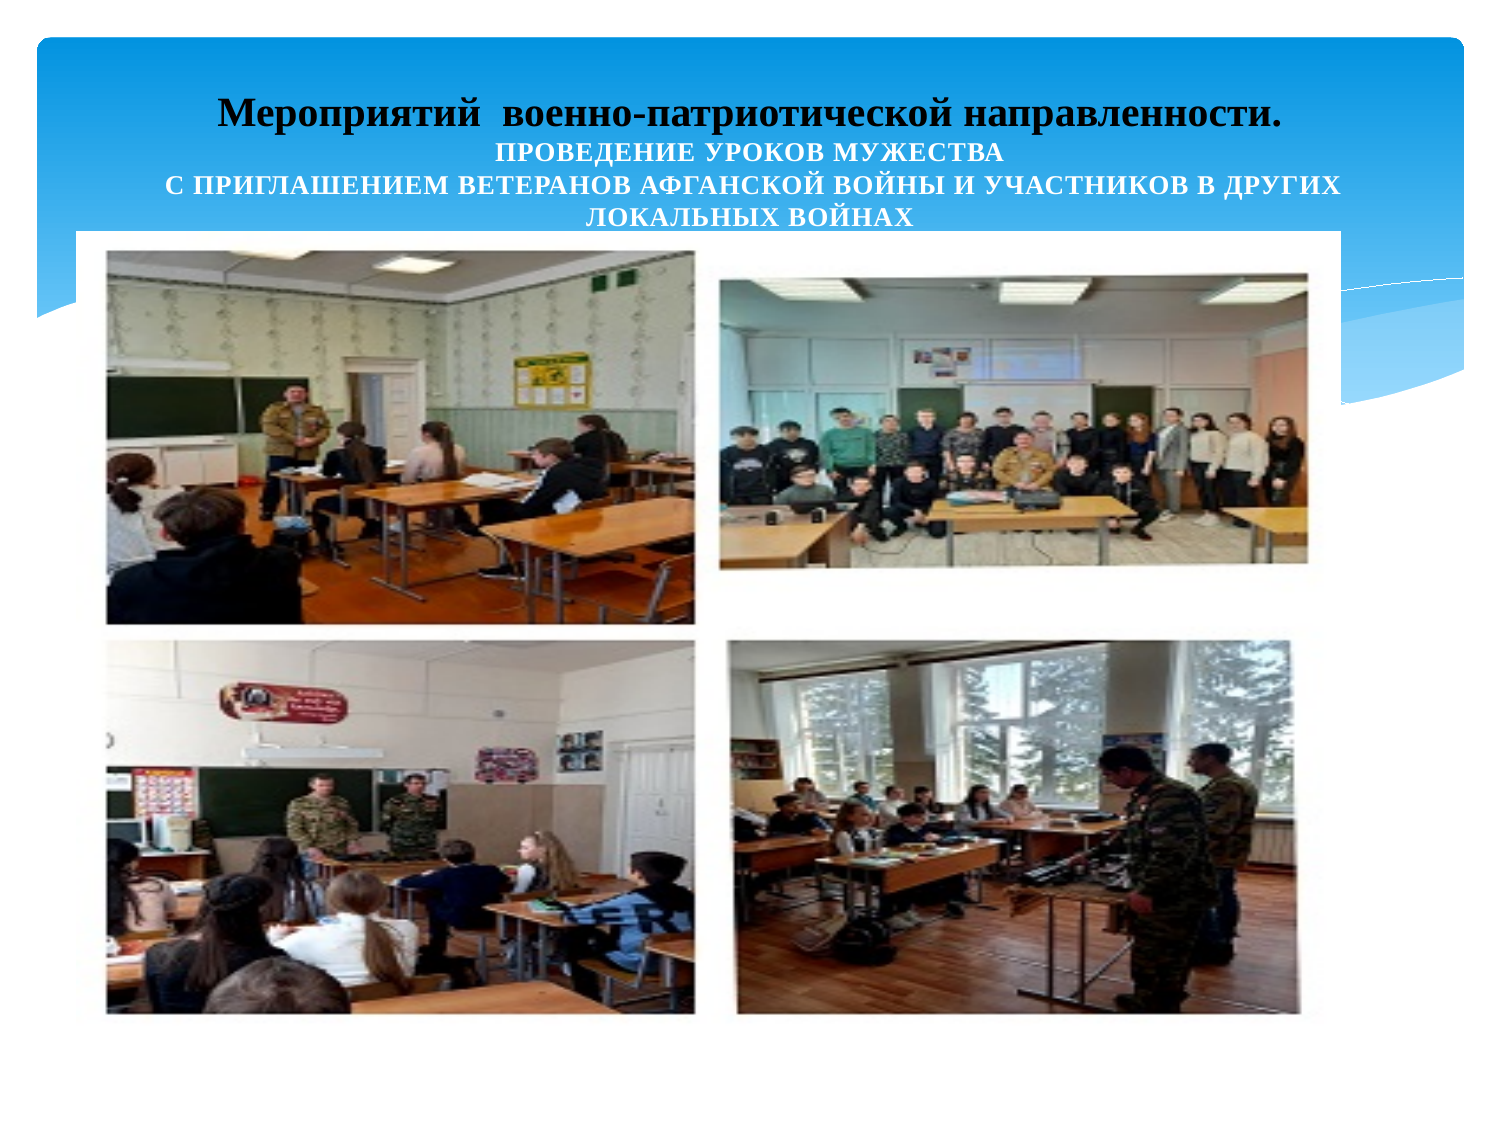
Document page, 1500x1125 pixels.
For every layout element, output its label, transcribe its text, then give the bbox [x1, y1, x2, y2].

picture [76, 231, 1341, 1036]
title Мероприятий военно-патриотической направленности. Проведение уроков мужества с приглашением ветеранов Афганской войны и участников в других локальных войнах [75, 55, 1425, 261]
